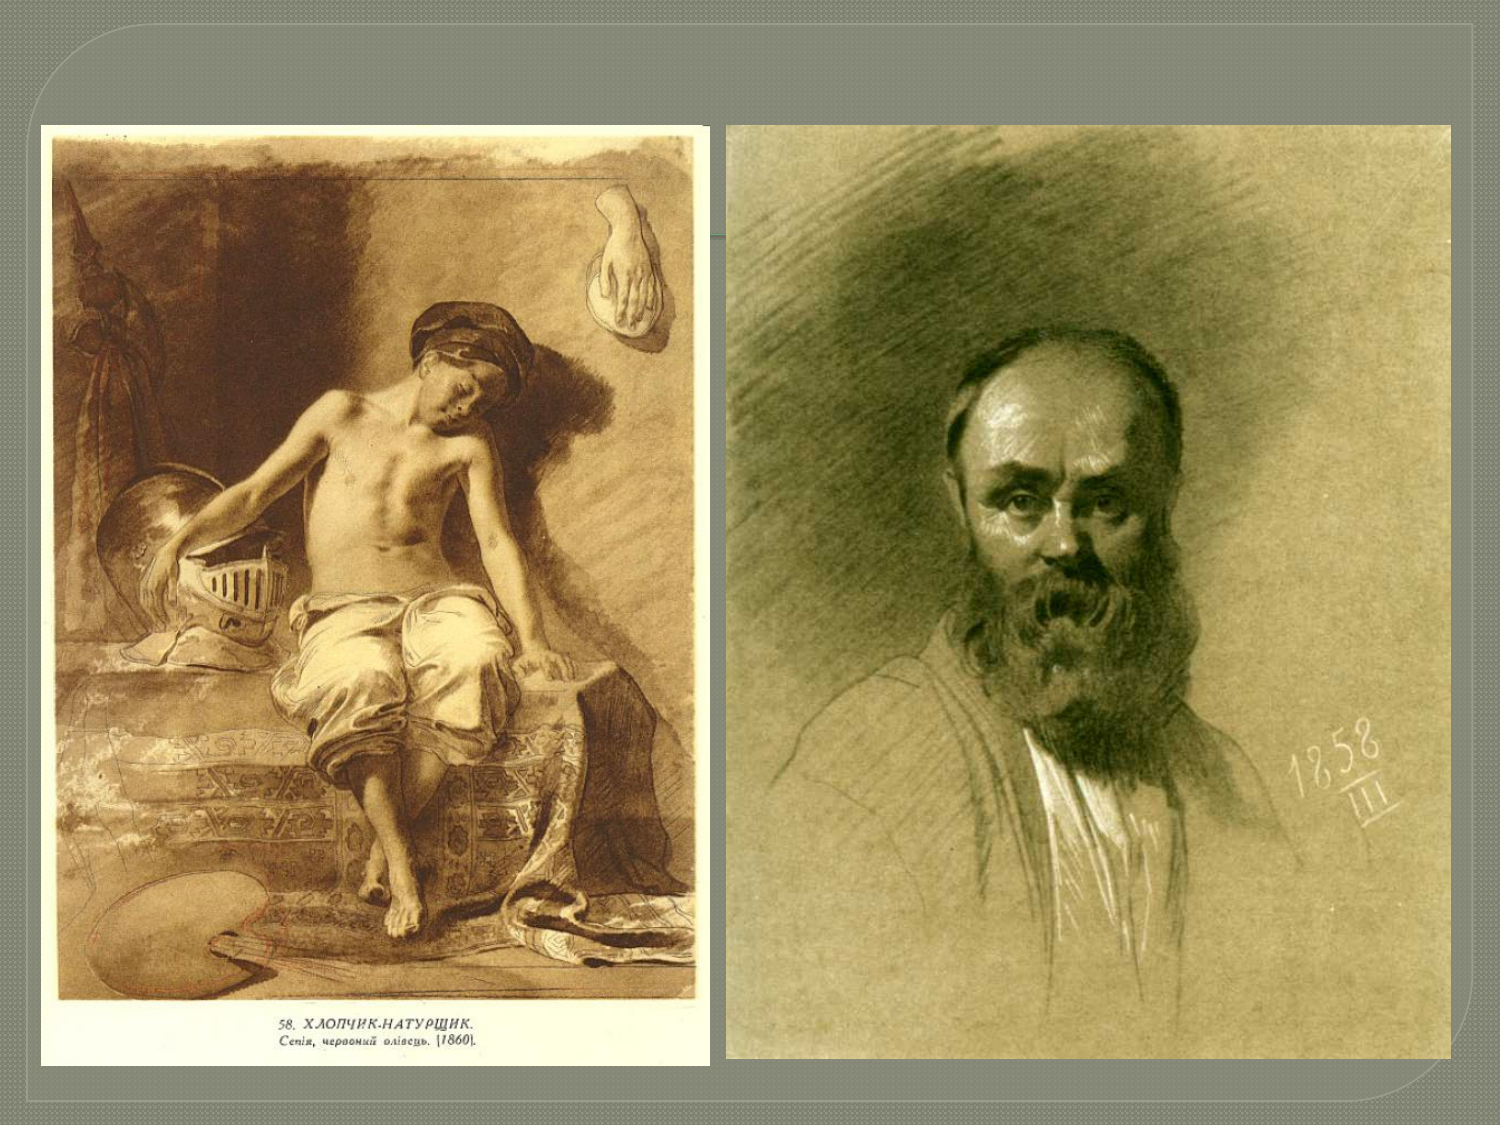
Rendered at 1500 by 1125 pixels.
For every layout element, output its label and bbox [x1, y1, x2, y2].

picture [40, 125, 710, 1067]
picture [726, 125, 1451, 1059]
